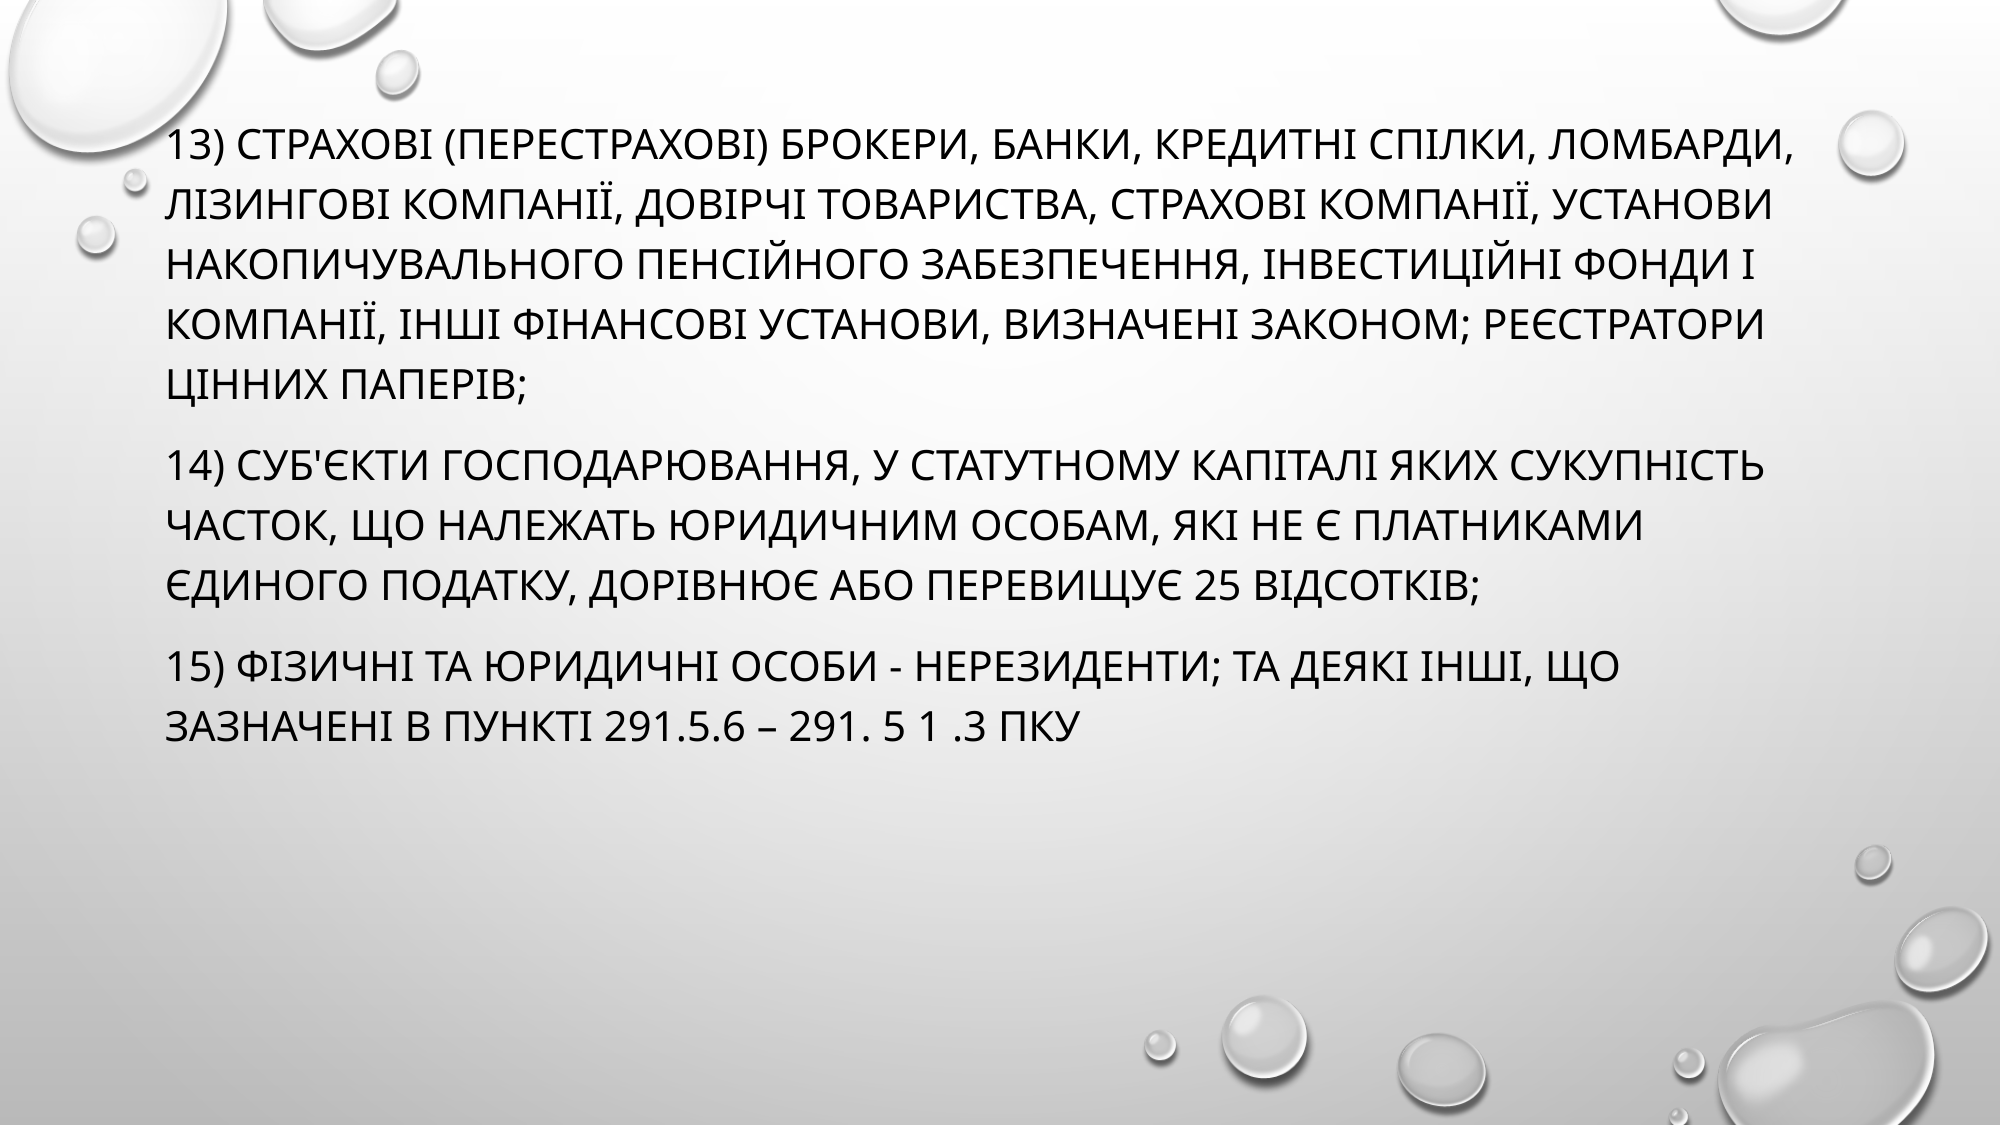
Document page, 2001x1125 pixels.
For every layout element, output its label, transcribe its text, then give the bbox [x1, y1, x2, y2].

list 13) страхові (перестрахові) брокери, банки, кредитні спілки, ломбарди, лізингові компанії, довірчі товариства, страхові компанії, установи накопичувального пенсійного забезпечення, інвестиційні фонди і компанії, інші фінансові установи, визначені законом; реєстратори цінних паперів; 14) суб'єкти господарювання, у статутному капіталі яких сукупність часток, що належать юридичним особам, які не є платниками єдиного податку, дорівнює або перевищує 25 відсотків; 15) фізичні та юридичні особи - нерезиденти; ТА деякі інші, що зазначені в пункті 291.5.6 – 291. 5 1 .3 ПКУ [149, 99, 1850, 990]
picture [0, 0, 2000, 1125]
